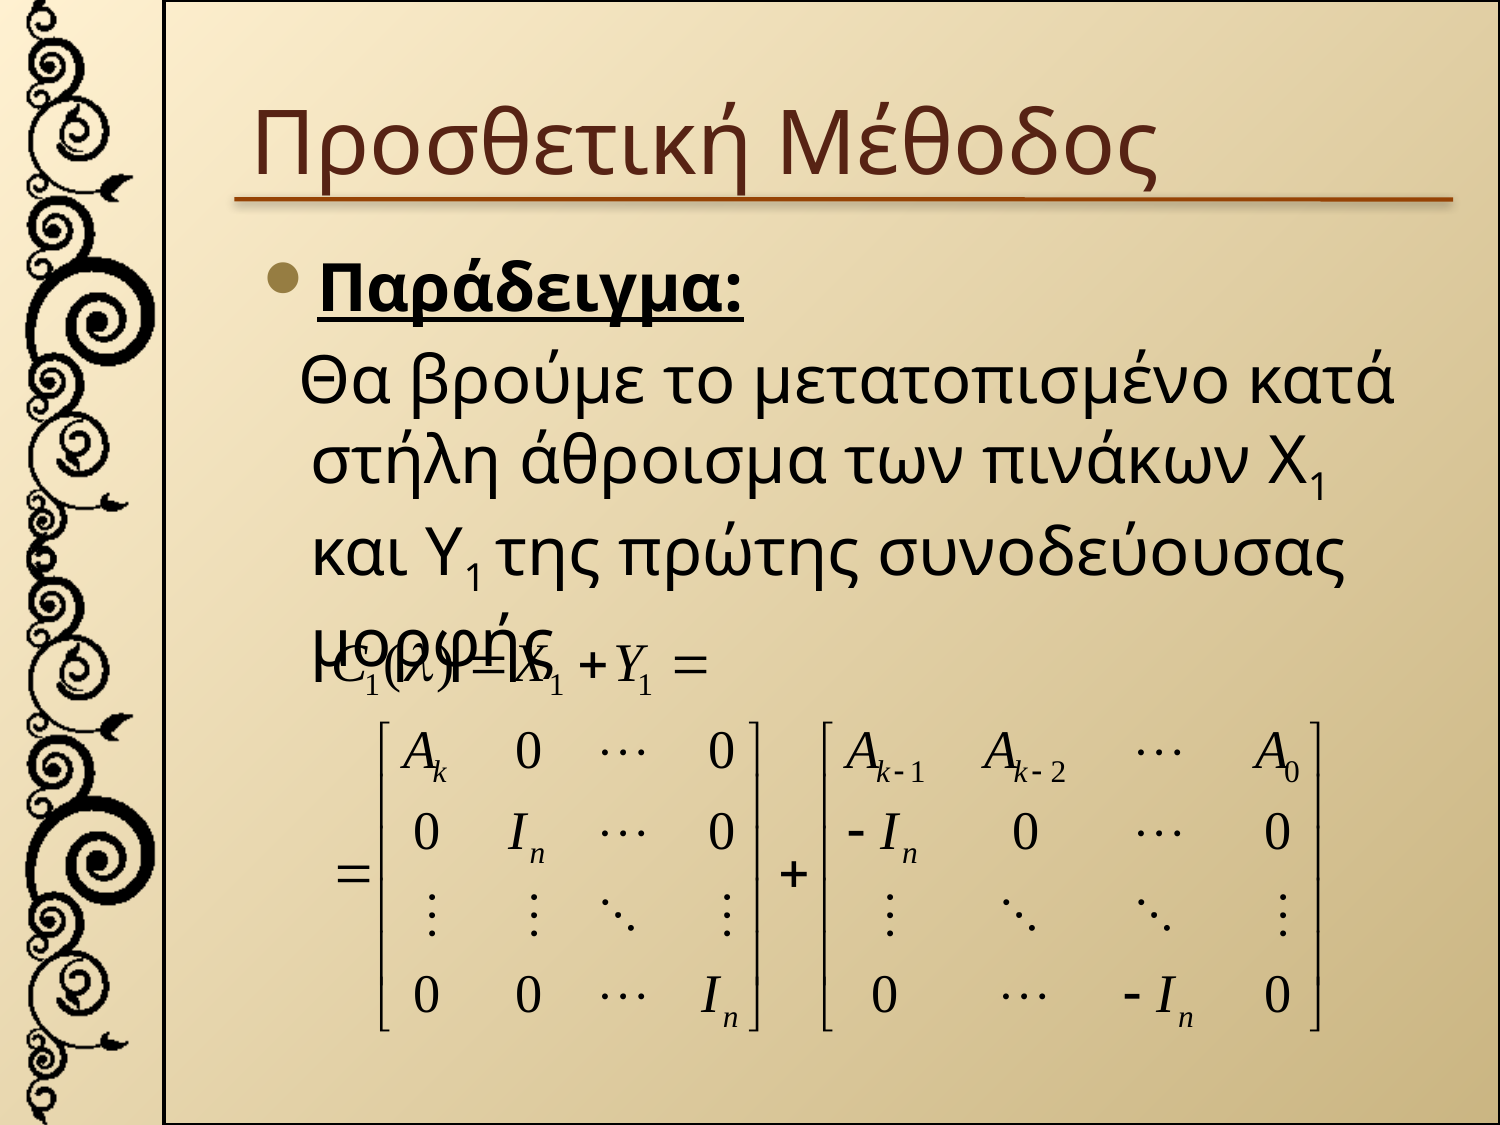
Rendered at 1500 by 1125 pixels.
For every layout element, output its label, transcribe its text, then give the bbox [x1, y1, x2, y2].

text_box [162, 0, 1500, 1125]
picture [0, 734, 324, 923]
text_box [324, 626, 1341, 1045]
picture [0, 195, 391, 384]
list Παράδειγμα: Θα βρούμε το μετατοπισμένο κατά στήλη άθροισμα των πινάκων X1 και Y1 της πρώτης συνοδεύουσας μορφής [235, 237, 1466, 1025]
